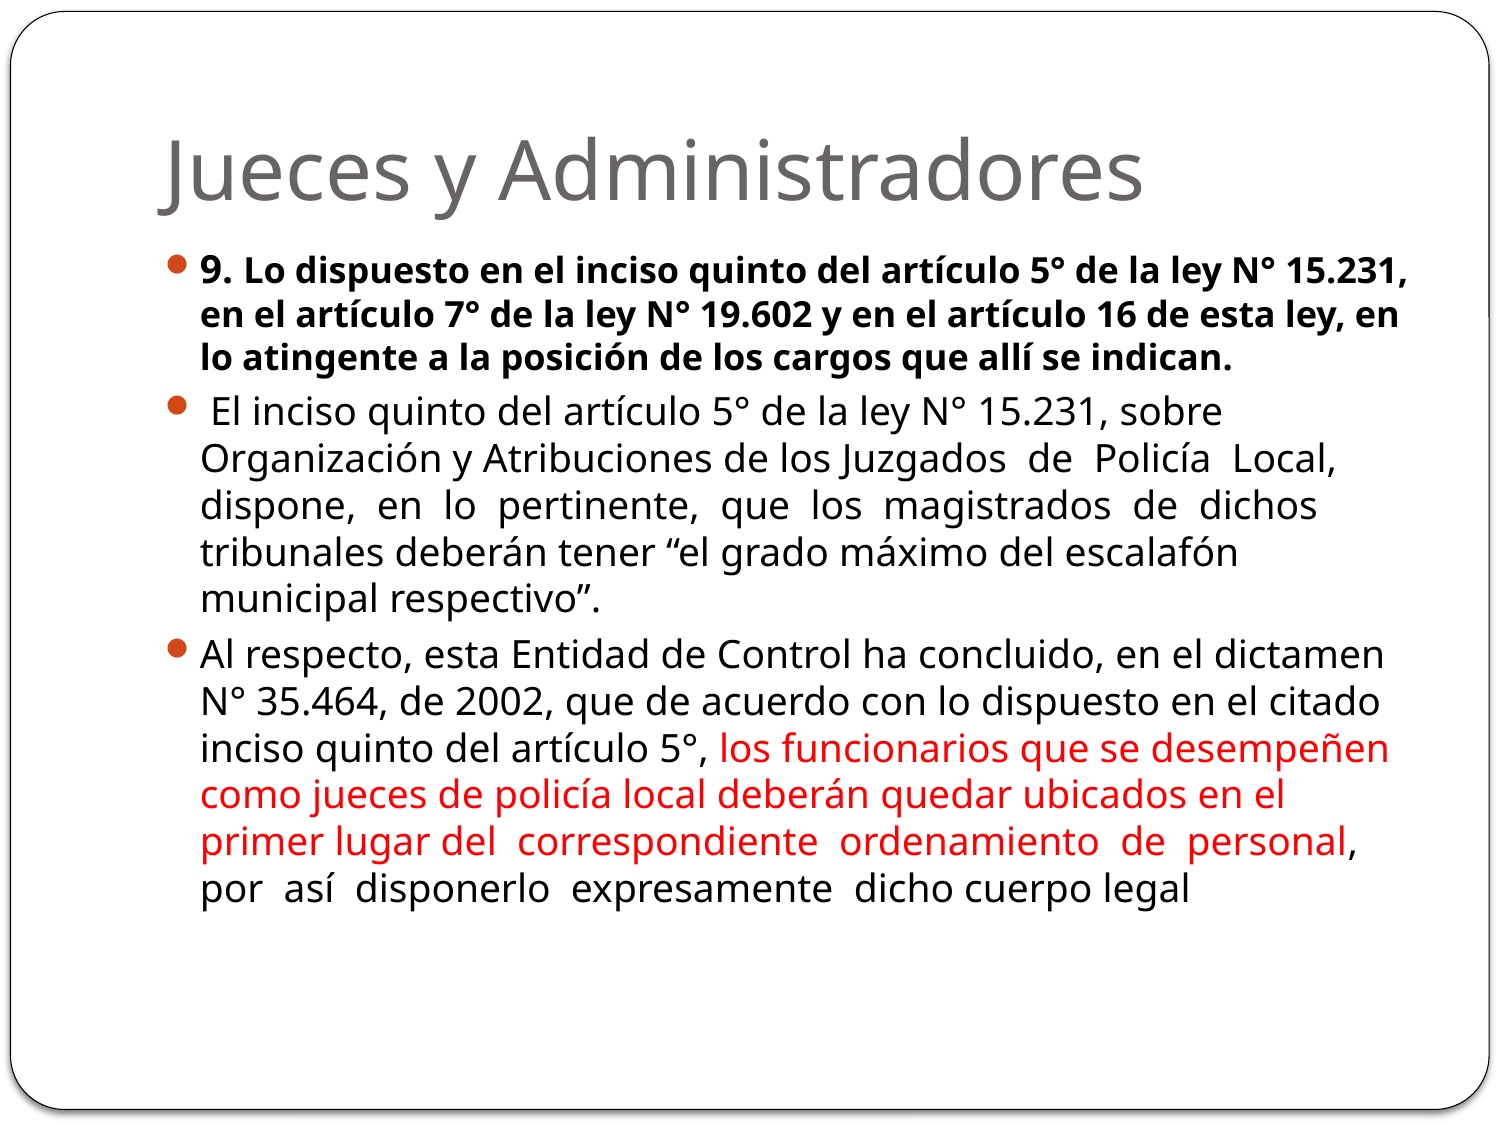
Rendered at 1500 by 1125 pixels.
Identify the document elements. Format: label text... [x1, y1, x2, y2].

list 9. Lo dispuesto en el inciso quinto del artículo 5° de la ley N° 15.231, en el artículo 7° de la ley N° 19.602 y en el artículo 16 de esta ley, en lo atingente a la posición de los cargos que allí se indican. El inciso quinto del artículo 5° de la ley N° 15.231, sobre Organización y Atribuciones de los Juzgados de Policía Local, dispone, en lo pertinente, que los magistrados de dichos tribunales deberán tener “el grado máximo del escalafón municipal respectivo”. Al respecto, esta Entidad de Control ha concluido, en el dictamen N° 35.464, de 2002, que de acuerdo con lo dispuesto en el citado inciso quinto del artículo 5°, los funcionarios que se desempeñen como jueces de policía local deberán quedar ubicados en el primer lugar del correspondiente ordenamiento de personal, por así disponerlo expresamente dicho cuerpo legal [150, 237, 1425, 988]
title Jueces y Administradores [150, 45, 1425, 233]
